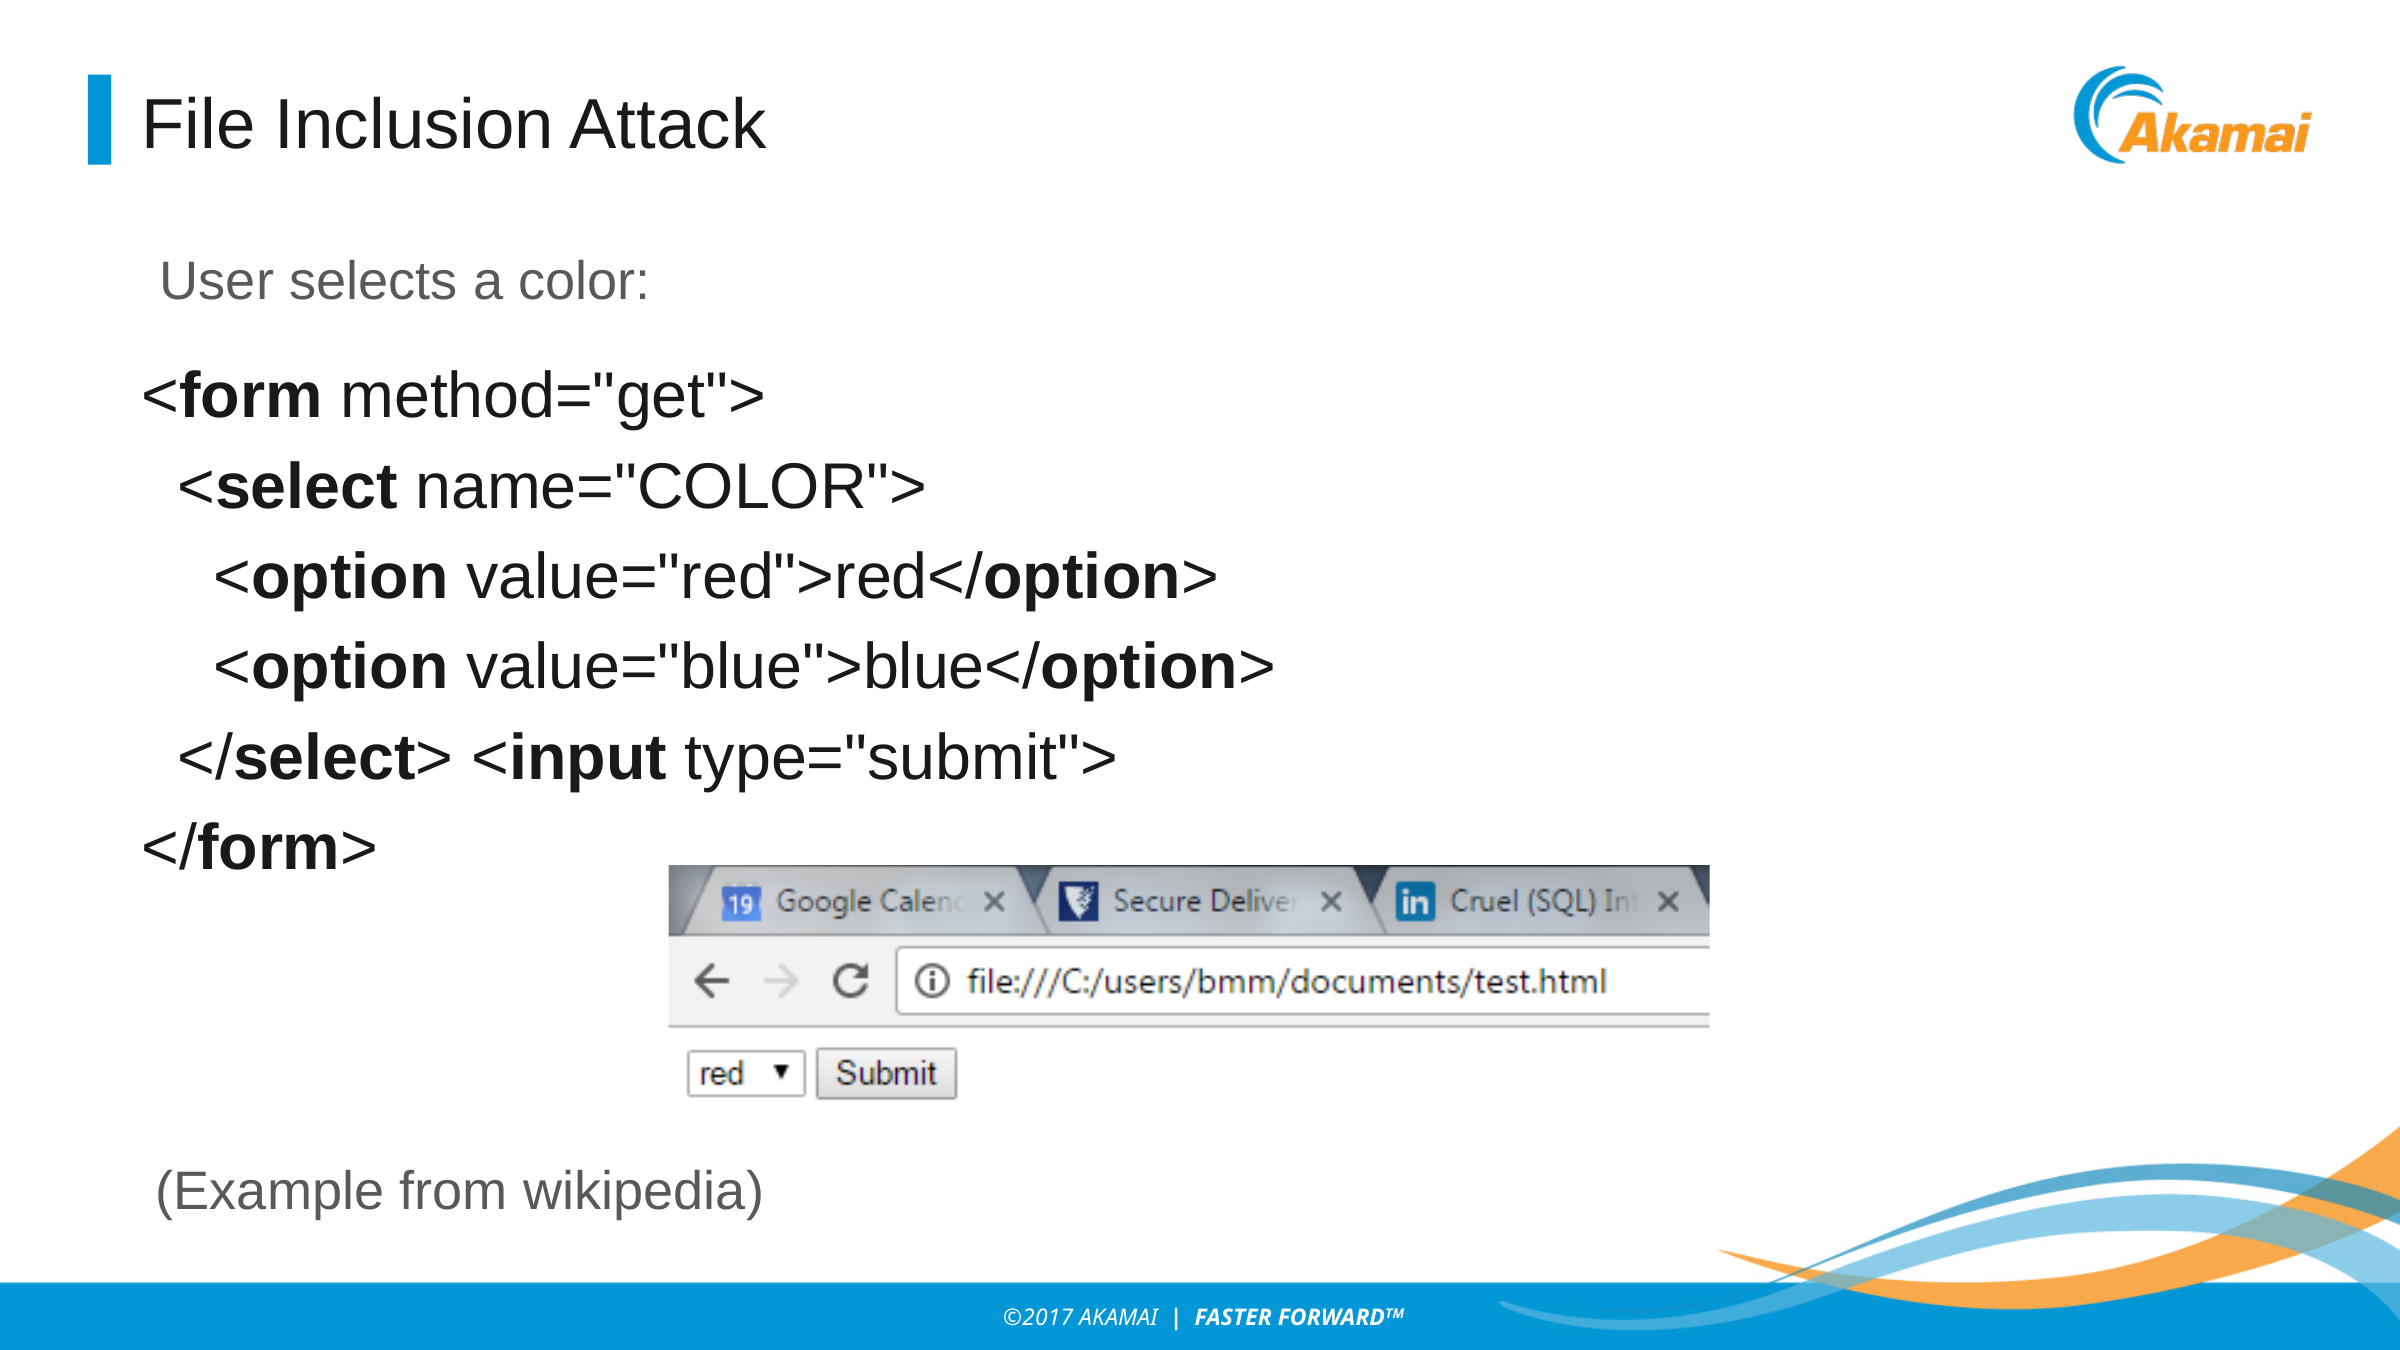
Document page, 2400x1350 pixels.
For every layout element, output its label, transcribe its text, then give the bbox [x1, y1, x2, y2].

picture [0, 4, 2400, 1329]
text_box User selects a color: [144, 238, 667, 318]
list <form method="get"> <select name="COLOR"> <option value="red">red</option> <option value="blue">blue</option> </select> <input type="submit"> </form> [119, 342, 2281, 944]
text_box (Example from wikipedia) [140, 1148, 781, 1229]
title File Inclusion Attack [119, 74, 2052, 166]
